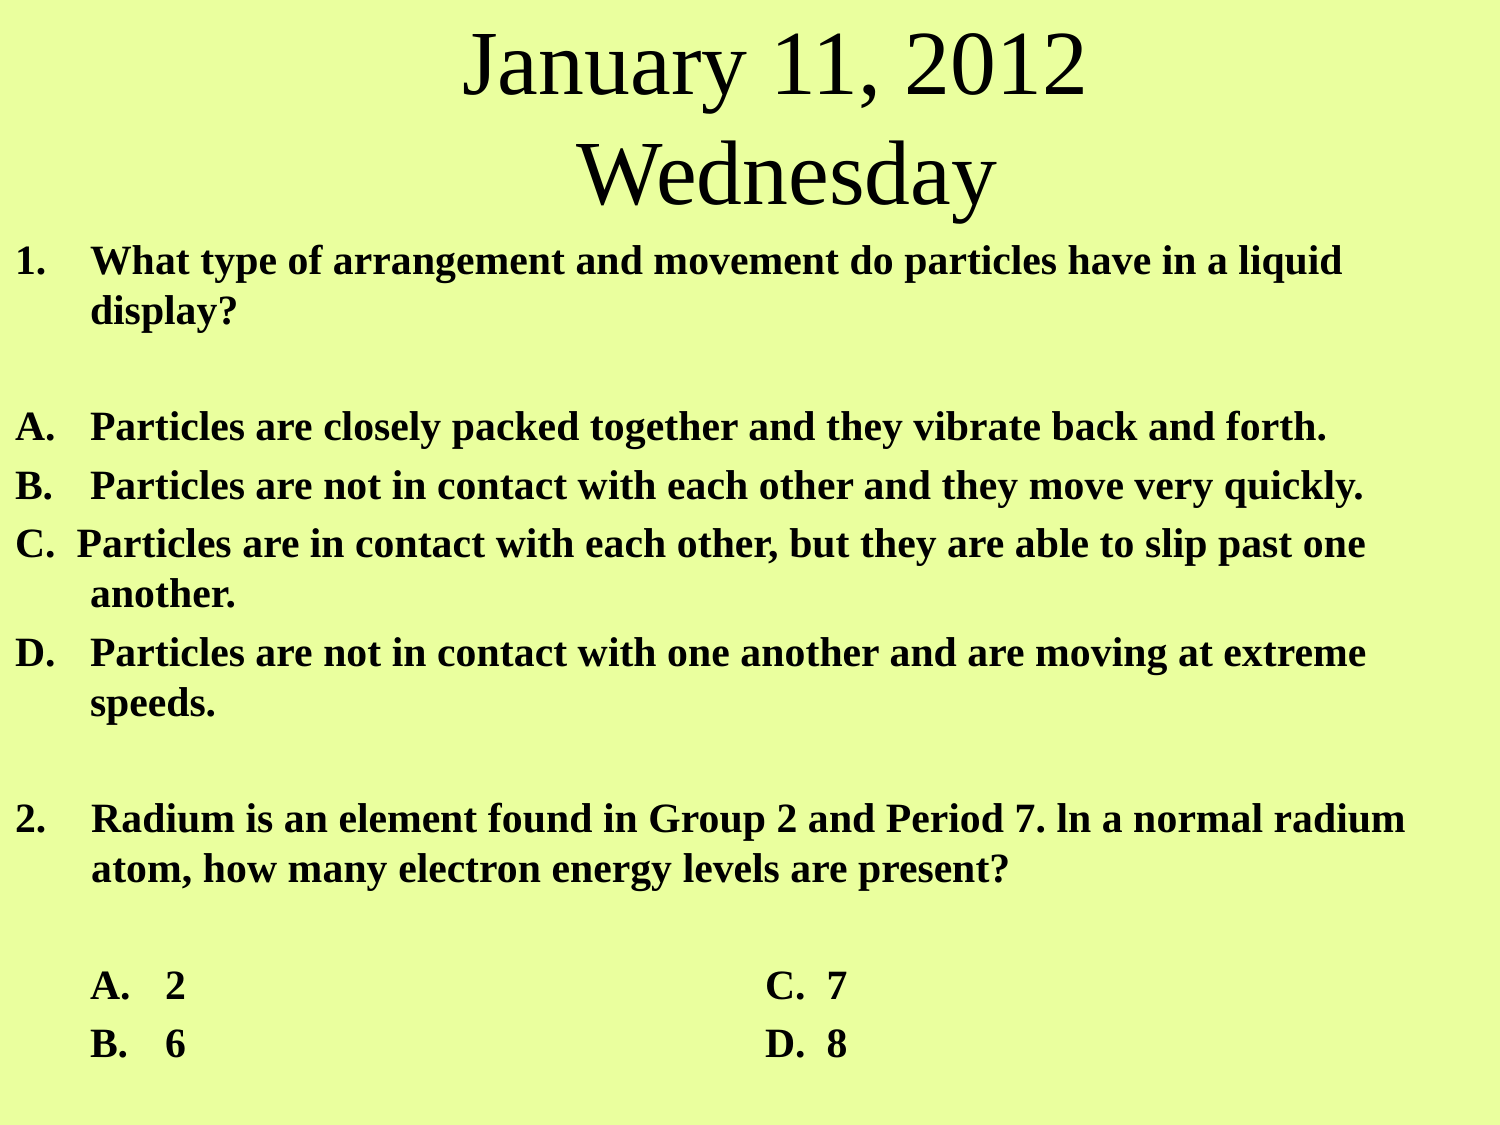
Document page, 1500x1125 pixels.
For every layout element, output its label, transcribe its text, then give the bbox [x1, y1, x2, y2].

title January 11, 2012 Wednesday [149, 0, 1426, 224]
subtitle What type of arrangement and movement do particles have in a liquid display? Particles are closely packed together and they vibrate back and forth. Particles are not in contact with each other and they move very quickly. C. Particles are in contact with each other, but they are able to slip past one another. Particles are not in contact with one another and are moving at extreme speeds. Radium is an element found in Group 2 and Period 7. ln a normal radium atom, how many electron energy levels are present? 2 C. 7 6 D. 8 [0, 224, 1500, 1063]
